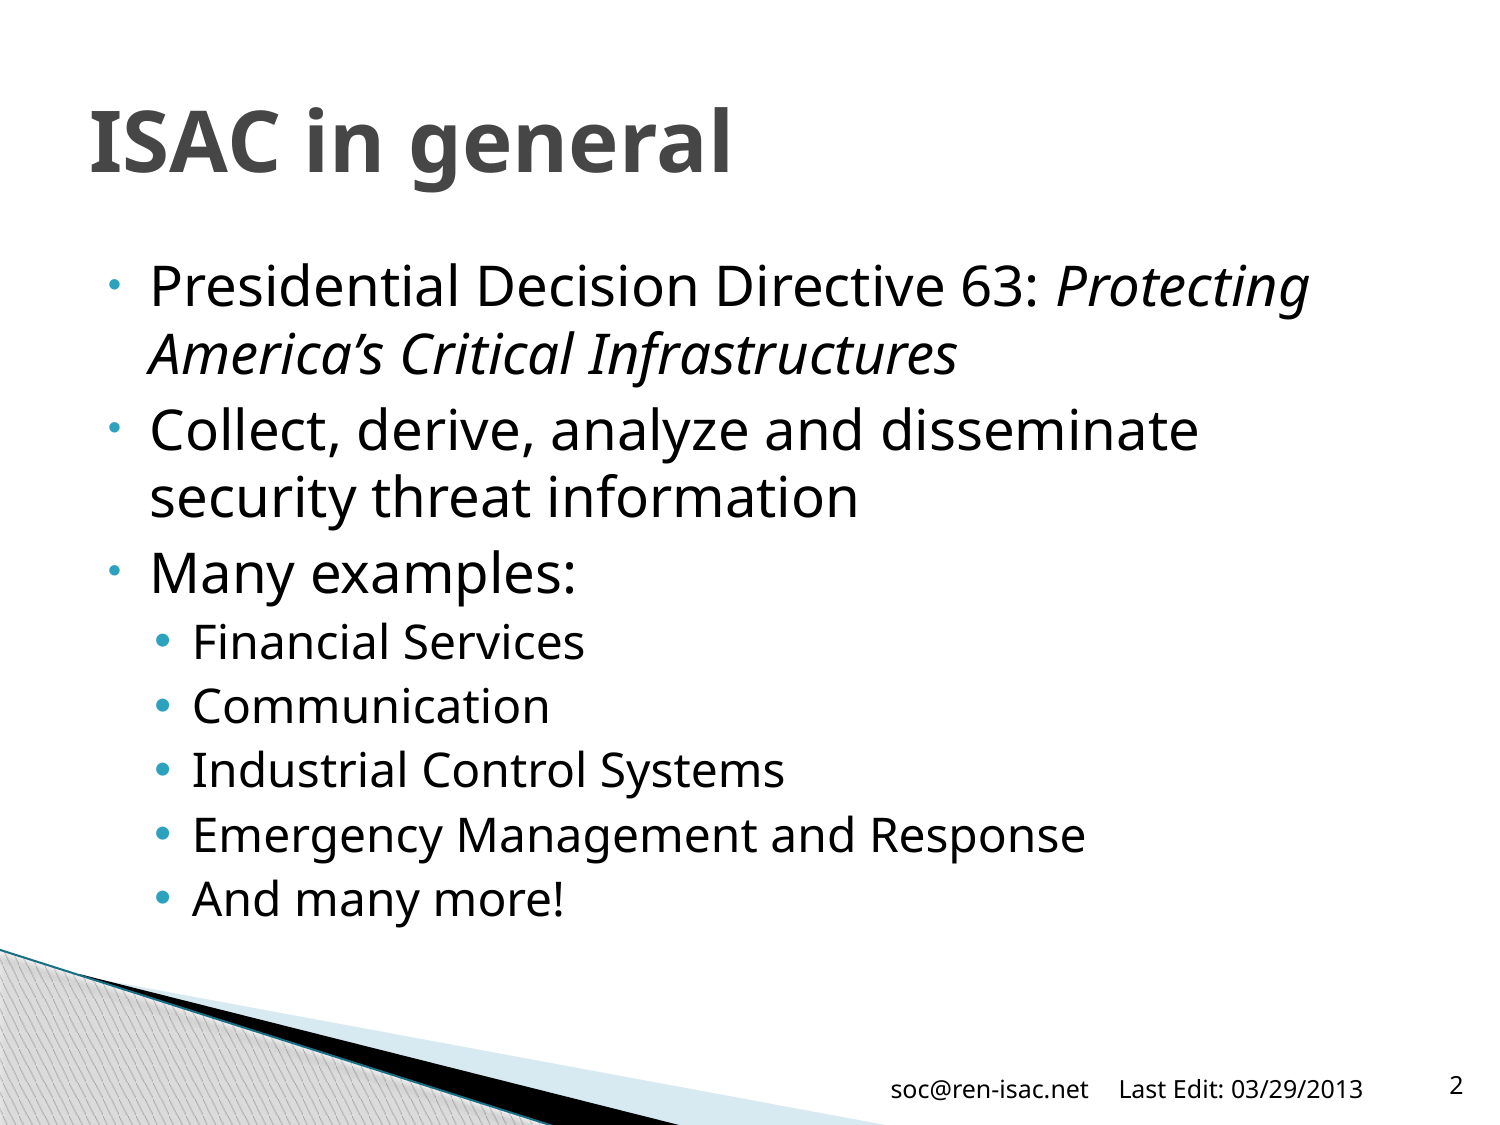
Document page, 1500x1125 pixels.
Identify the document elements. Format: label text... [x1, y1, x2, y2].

title ISAC in general [75, 45, 1425, 233]
footer soc@ren-isac.net [718, 1051, 1105, 1112]
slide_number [1105, 1051, 1402, 1112]
list Presidential Decision Directive 63: Protecting America’s Critical Infrastructures Collect, derive, analyze and disseminate security threat information Many examples: Financial Services Communication Industrial Control Systems Emergency Management and Response And many more! [75, 242, 1425, 986]
slide_number 2 [1402, 1051, 1479, 1112]
